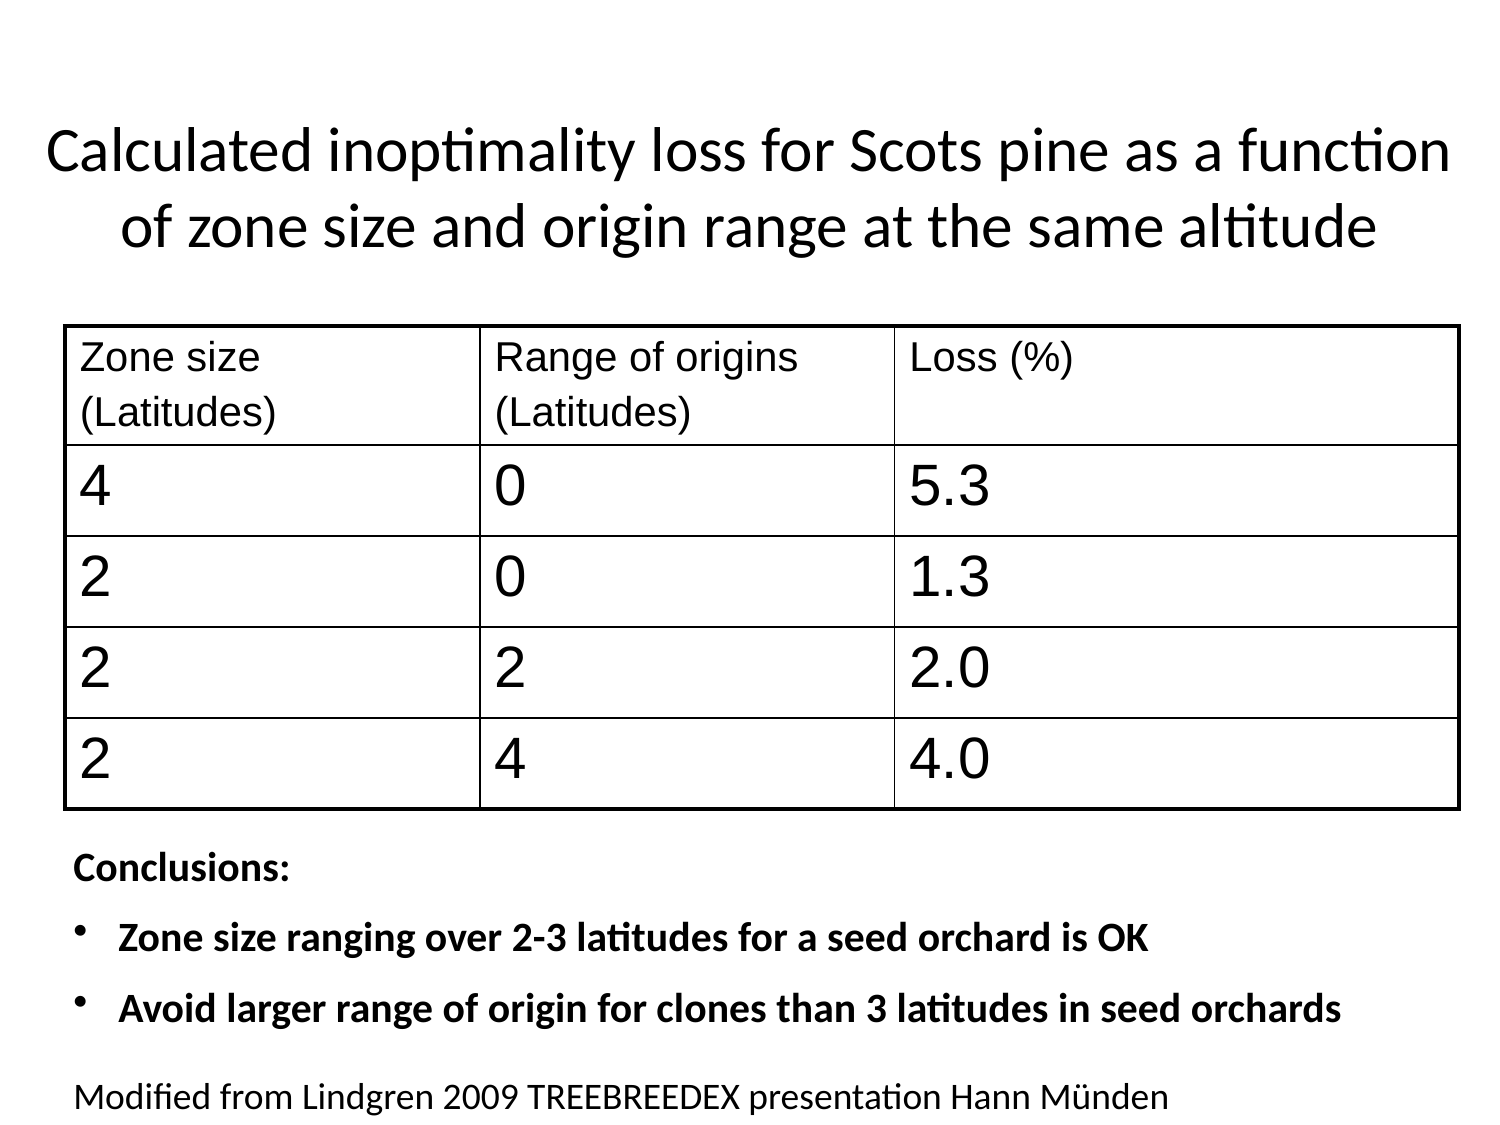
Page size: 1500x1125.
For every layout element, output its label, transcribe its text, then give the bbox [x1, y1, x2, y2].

title Calculated inoptimality loss for Scots pine as a function of zone size and origin range at the same altitude [29, 89, 1471, 278]
table_cell 2.0 [895, 628, 1457, 717]
table_cell 0 [481, 446, 894, 535]
table_cell 4 [481, 719, 894, 807]
table_cell 2 [67, 628, 479, 717]
table_header Zone size (Latitudes) [67, 328, 479, 444]
table_cell 1.3 [895, 537, 1457, 626]
table_cell 5.3 [895, 446, 1457, 535]
table_cell 2 [481, 628, 894, 717]
table_cell 4.0 [895, 719, 1457, 807]
text_box Conclusions: Zone size ranging over 2-3 latitudes for a seed orchard is OK Avoid larger range of origin for clones than 3 latitudes in seed orchards [58, 832, 1453, 1039]
text_box Modified from Lindgren 2009 TREEBREEDEX presentation Hann Münden [58, 1064, 1243, 1124]
table_header Range of origins (Latitudes) [481, 328, 894, 444]
table_cell 4 [67, 446, 479, 535]
table_cell 0 [481, 537, 894, 626]
table_cell 2 [67, 719, 479, 807]
table_header Loss (%) [895, 328, 1457, 444]
table_cell 2 [67, 537, 479, 626]
